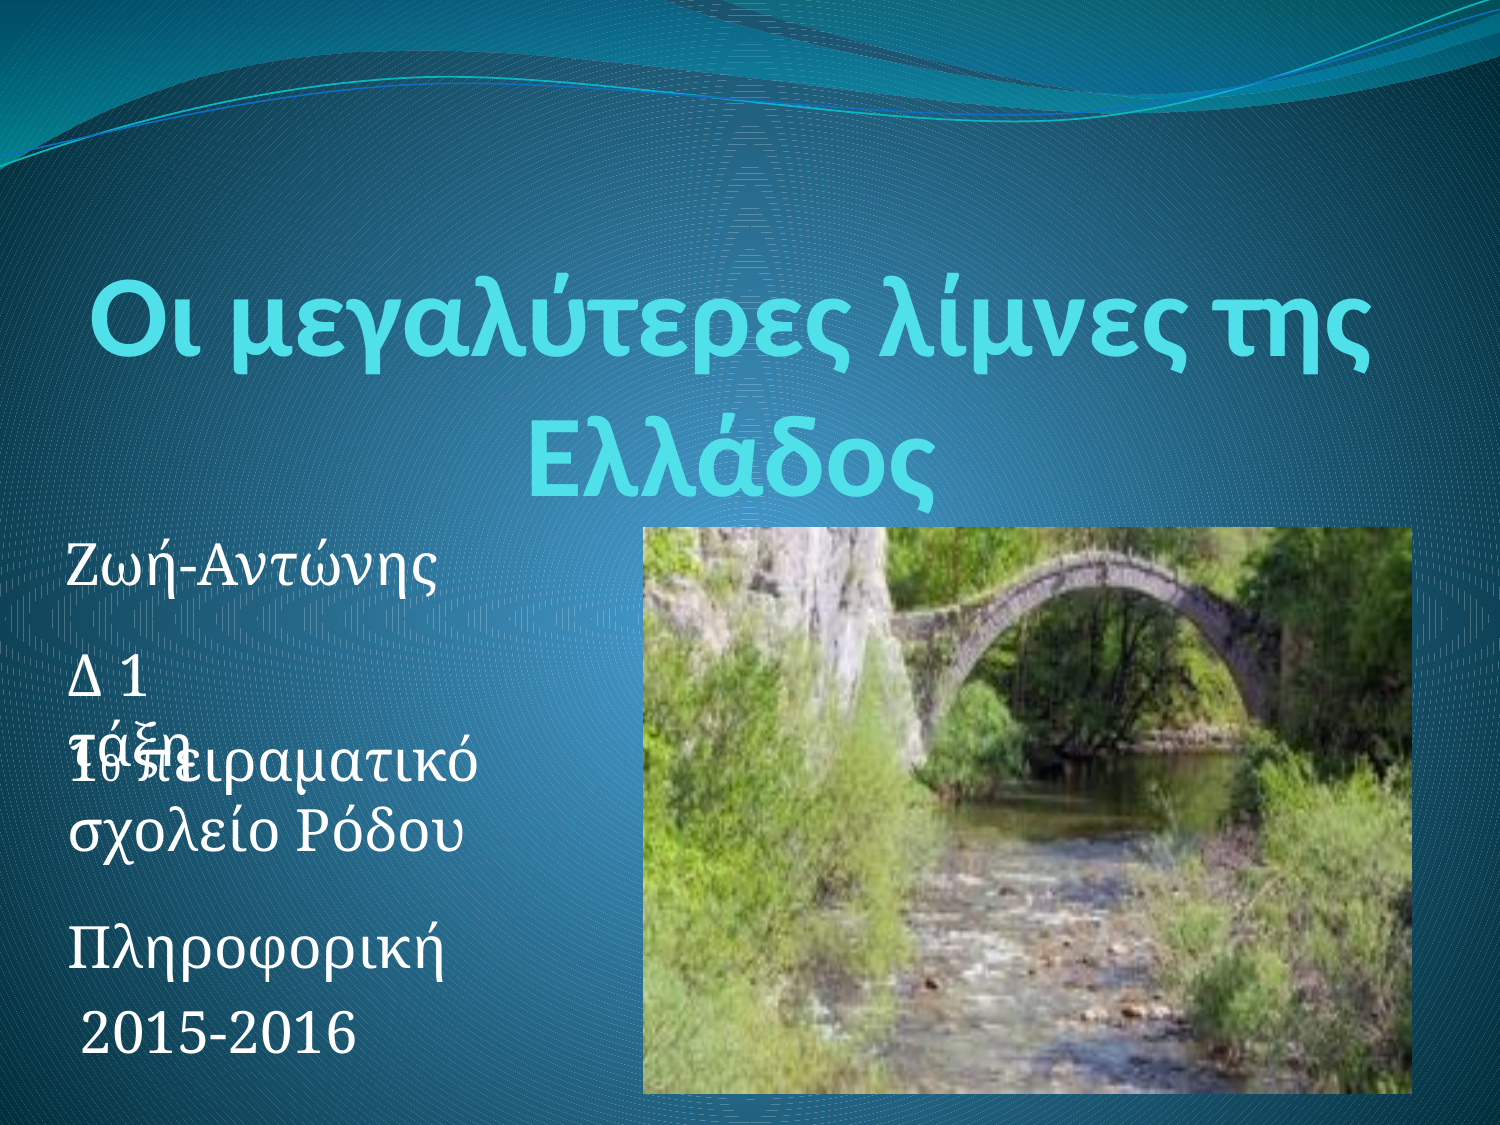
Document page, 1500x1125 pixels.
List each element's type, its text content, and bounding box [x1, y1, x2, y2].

text_box 2015-2016 [64, 988, 455, 1073]
text_box Πληροφορική [53, 903, 585, 988]
text_box 10 πειραματικό σχολείο Ρόδου [53, 715, 609, 871]
subtitle Ζωή-Αντώνης [64, 519, 1377, 815]
picture [643, 526, 1412, 1095]
title Οι μεγαλύτερες λίμνες της Ελλάδος [88, 219, 1377, 519]
text_box Δ 1 τάξη [53, 630, 302, 715]
